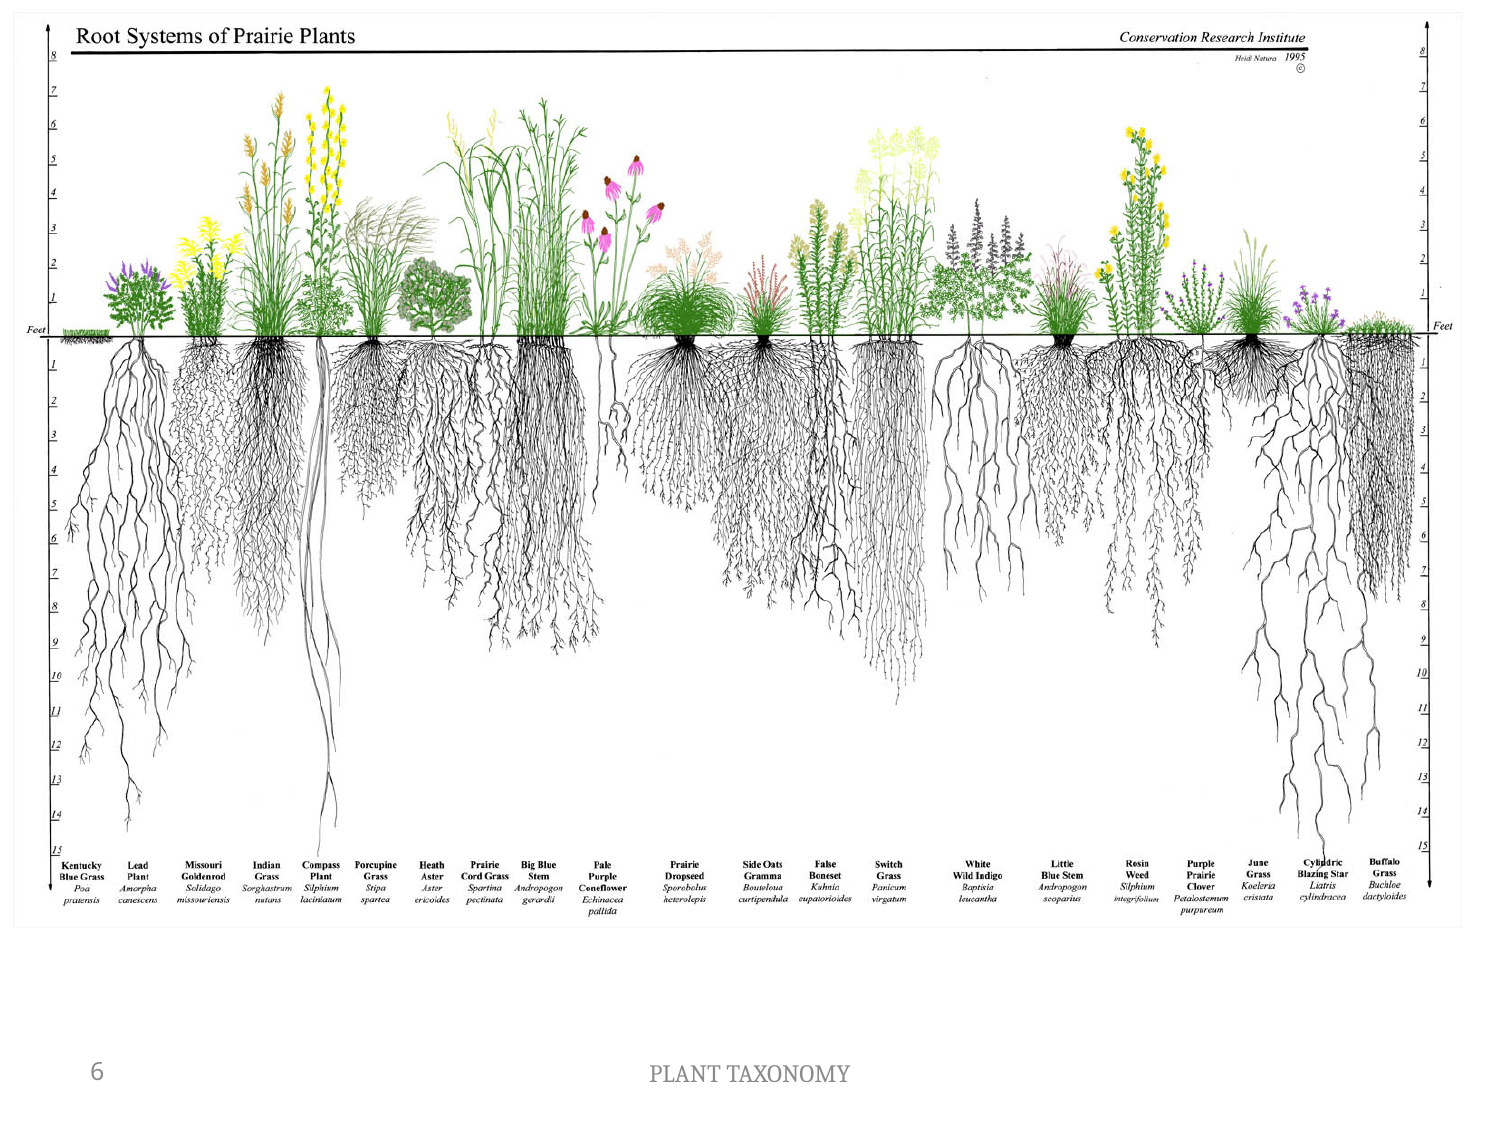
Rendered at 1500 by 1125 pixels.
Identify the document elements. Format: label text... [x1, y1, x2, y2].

picture [13, 12, 1462, 928]
slide_number 6 [75, 1042, 425, 1103]
footer PLANT TAXONOMY [512, 1042, 988, 1103]
